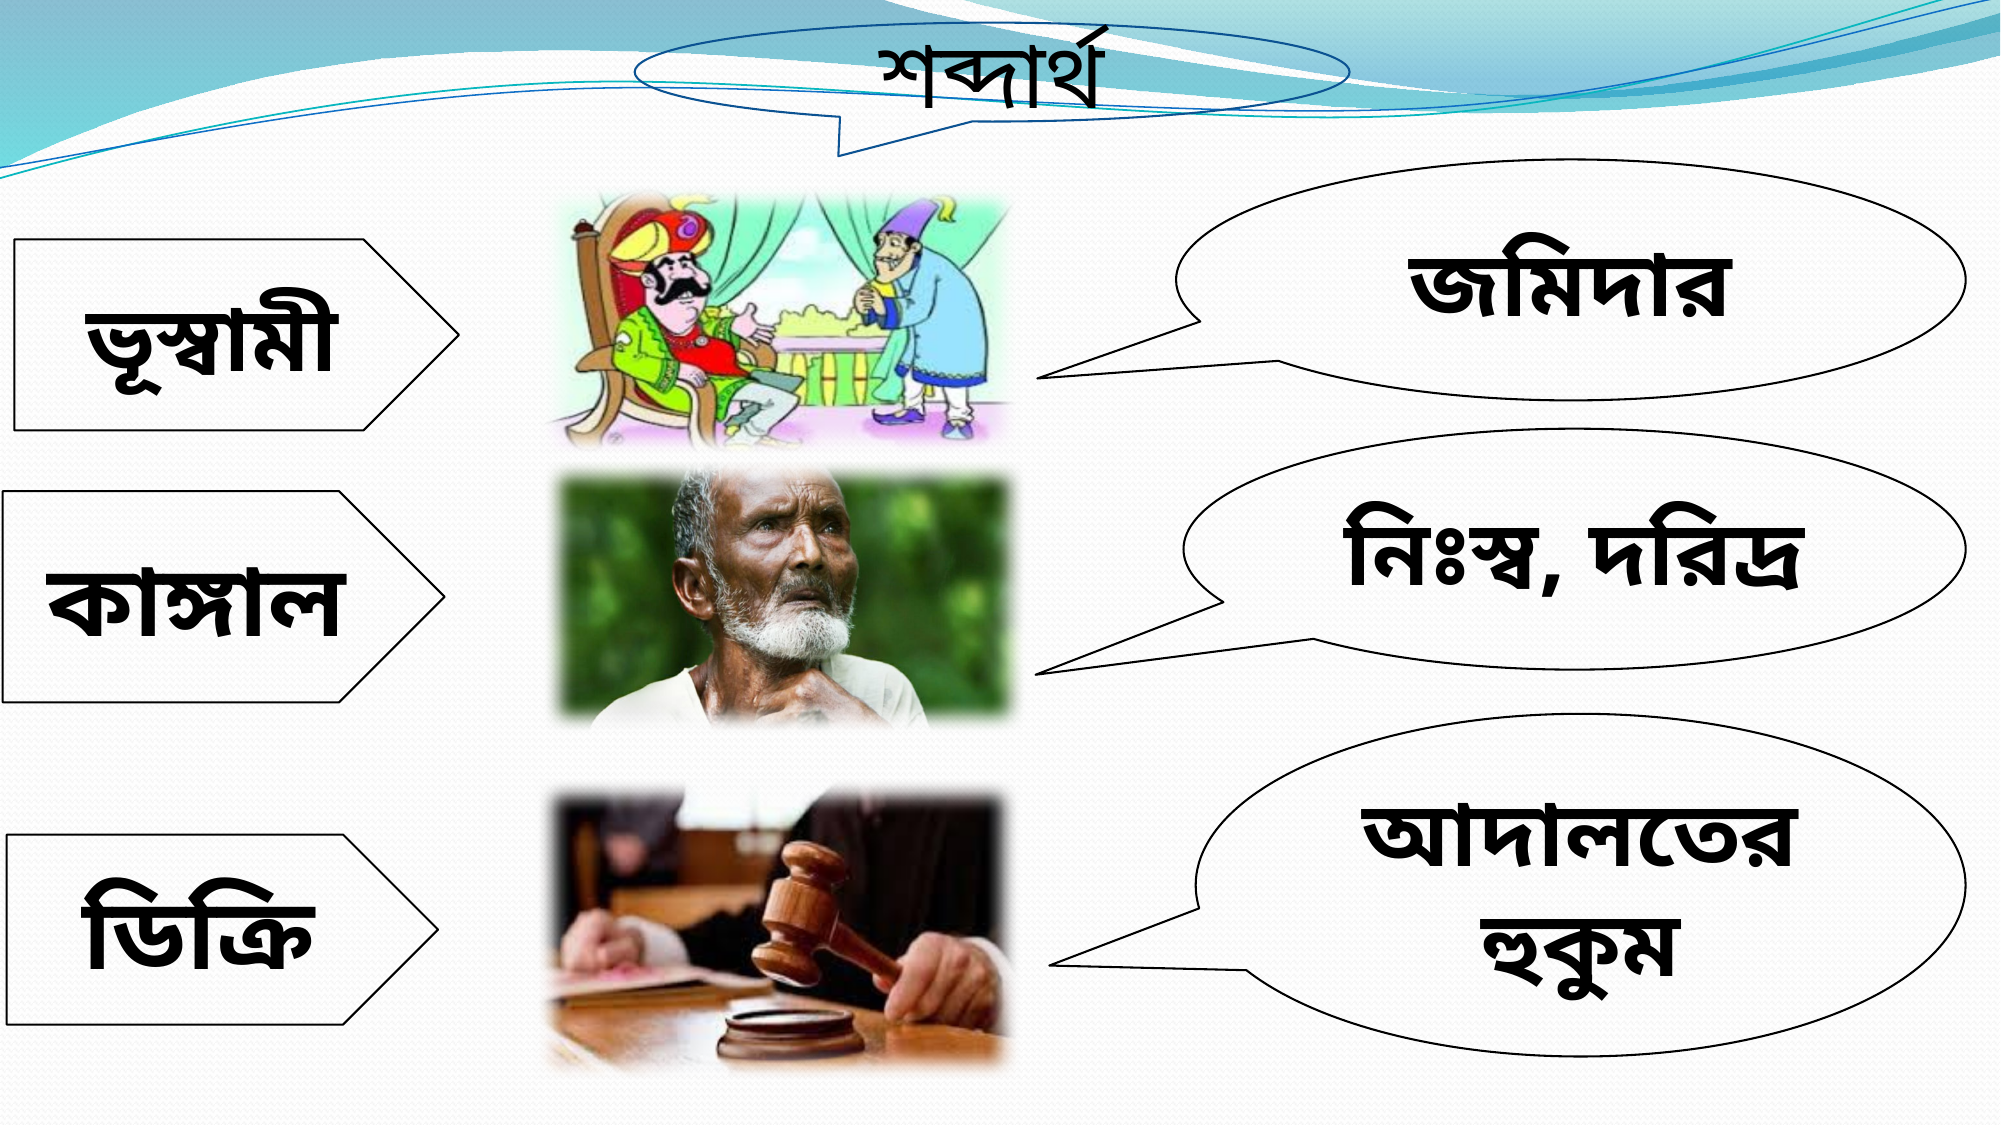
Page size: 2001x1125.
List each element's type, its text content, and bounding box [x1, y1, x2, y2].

text_box শব্দার্থ [632, 20, 1352, 159]
text_box কাঙ্গাল [0, 489, 447, 705]
text_box ডিক্রি [4, 832, 441, 1027]
text_box জমিদার [1035, 157, 1968, 403]
text_box আদালতের হুকুম [1047, 711, 1968, 1059]
text_box নিঃস্ব, দরিদ্র [1034, 426, 1968, 677]
picture [542, 459, 1027, 735]
picture [535, 778, 1020, 1081]
text_box ভূস্বামী [12, 237, 462, 433]
picture [540, 184, 1020, 455]
